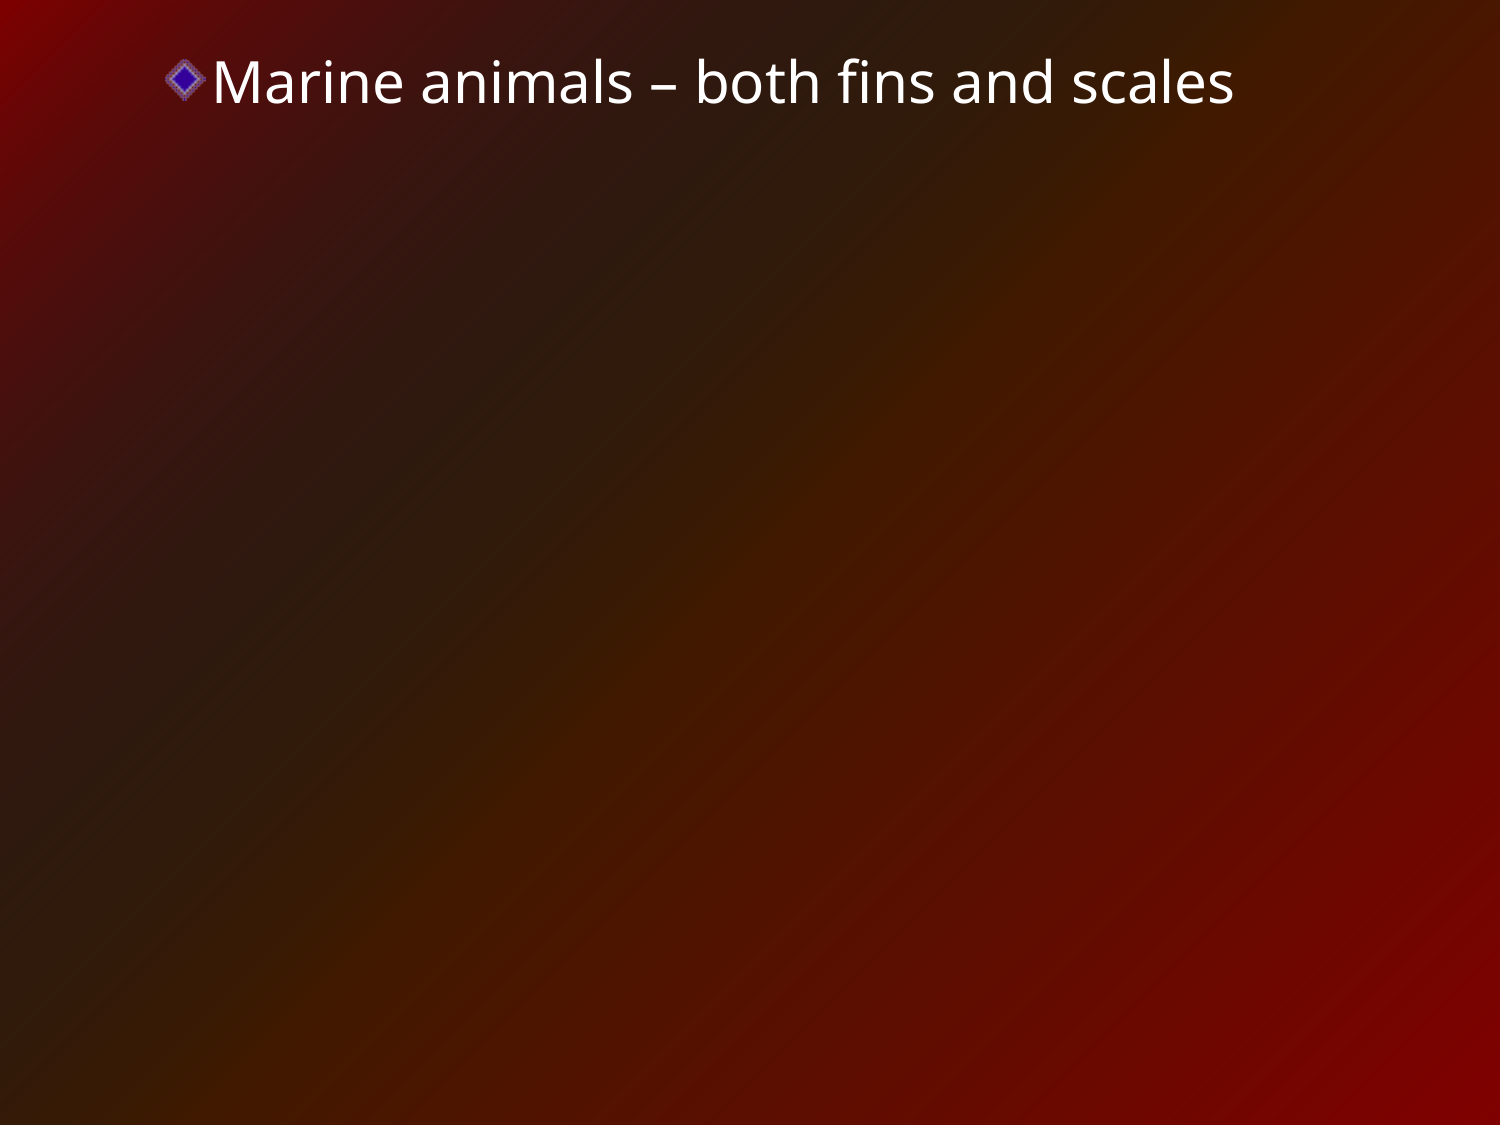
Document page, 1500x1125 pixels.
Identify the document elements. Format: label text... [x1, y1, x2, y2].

list Marine animals – both fins and scales [75, 37, 1425, 780]
picture [165, 59, 206, 101]
